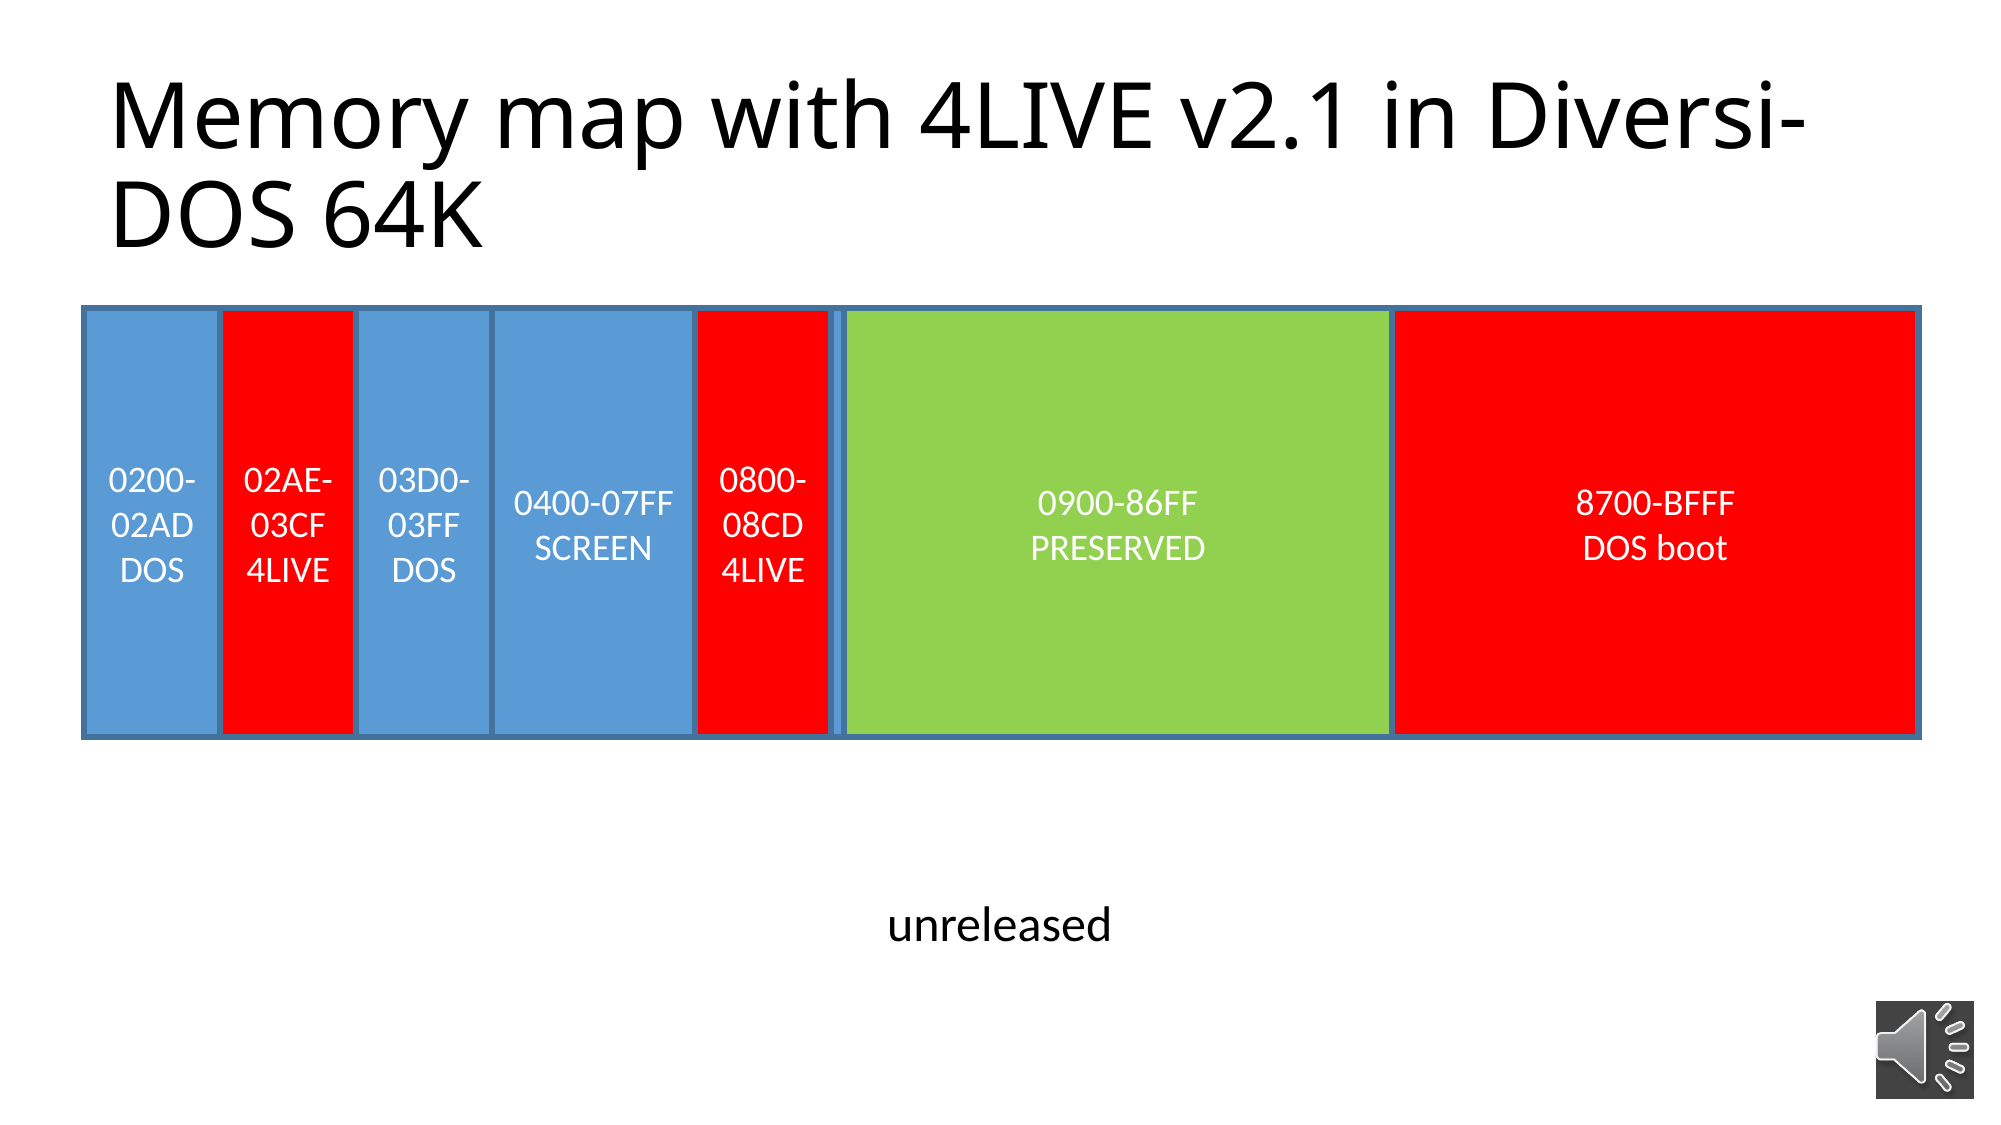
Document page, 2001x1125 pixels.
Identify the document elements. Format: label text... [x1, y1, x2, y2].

text_box 03D0-03FF DOS [355, 307, 491, 738]
text_box 8700-BFFF DOS boot [1391, 307, 1920, 738]
text_box unreleased [137, 890, 1863, 1014]
picture [1874, 999, 1975, 1100]
text_box 0900-86FF PRESERVED [843, 307, 1391, 738]
text_box 0400-07FF SCREEN [491, 307, 694, 738]
text_box 0800-08CD 4LIVE [694, 307, 832, 738]
text_box 0200-02AD DOS [83, 307, 219, 738]
text_box 08CE-BEFF SPARE [832, 307, 843, 738]
title Memory map with 4LIVE v2.1 in Diversi-DOS 64K [93, 59, 1919, 278]
text_box 02AE-03CF 4LIVE [219, 307, 355, 738]
